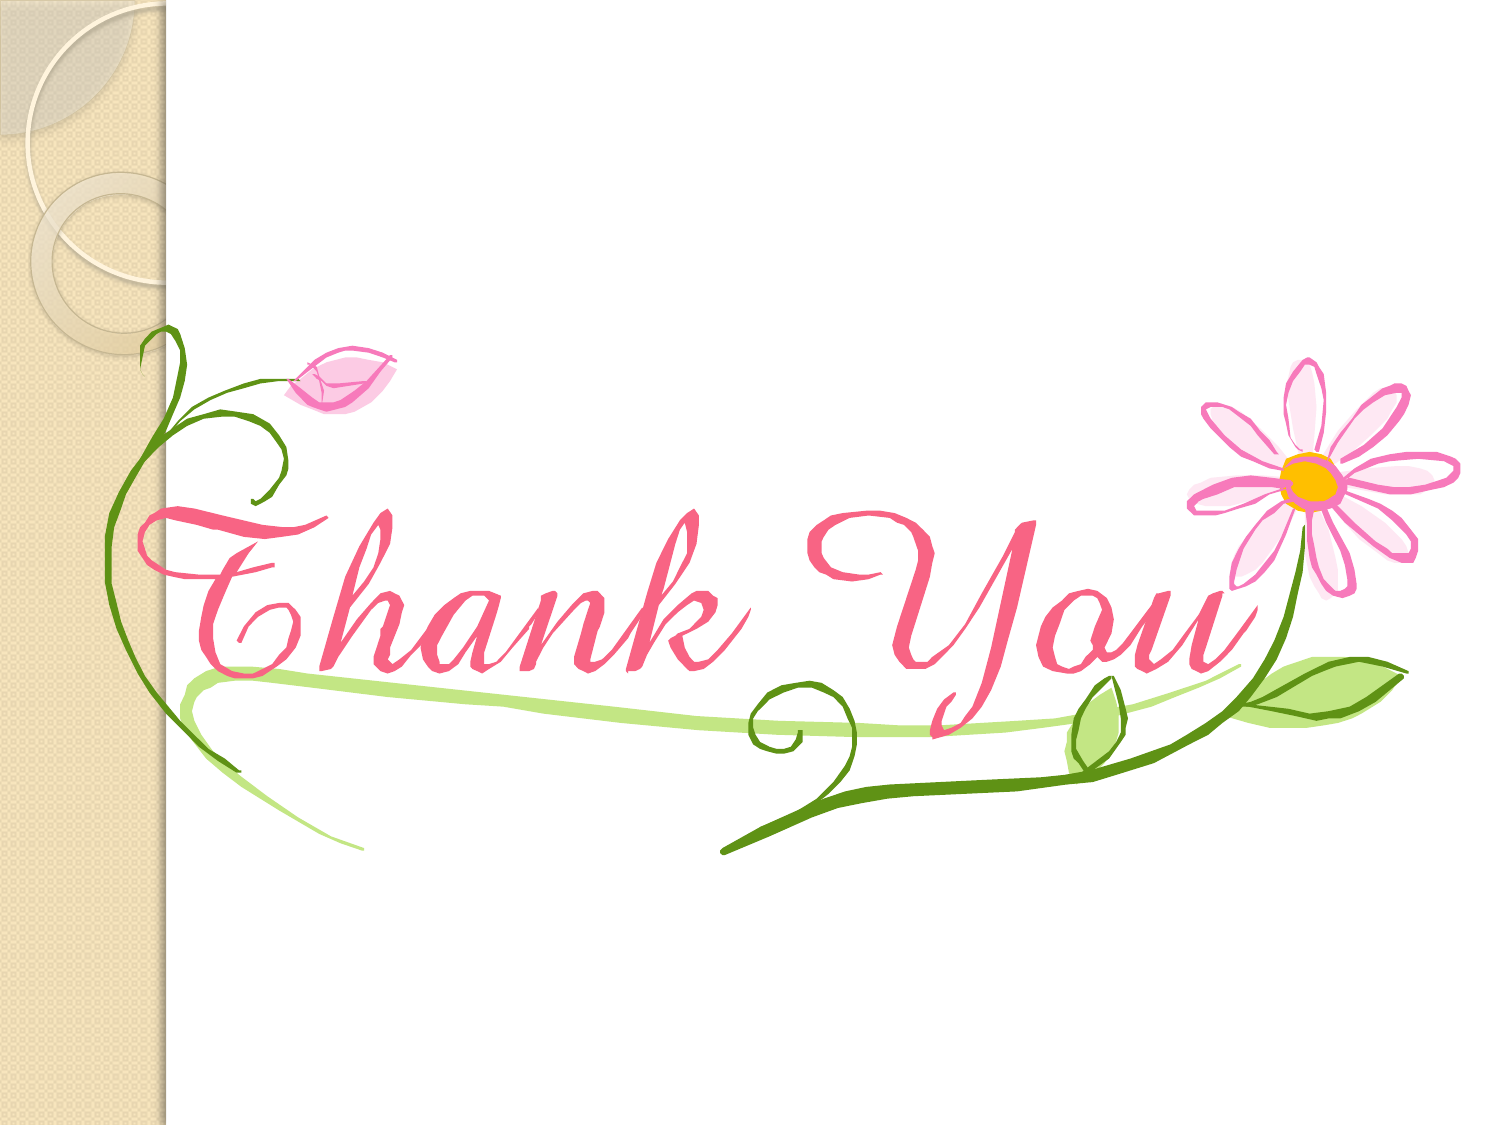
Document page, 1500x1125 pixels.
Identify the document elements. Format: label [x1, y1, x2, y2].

picture [99, 319, 1466, 860]
